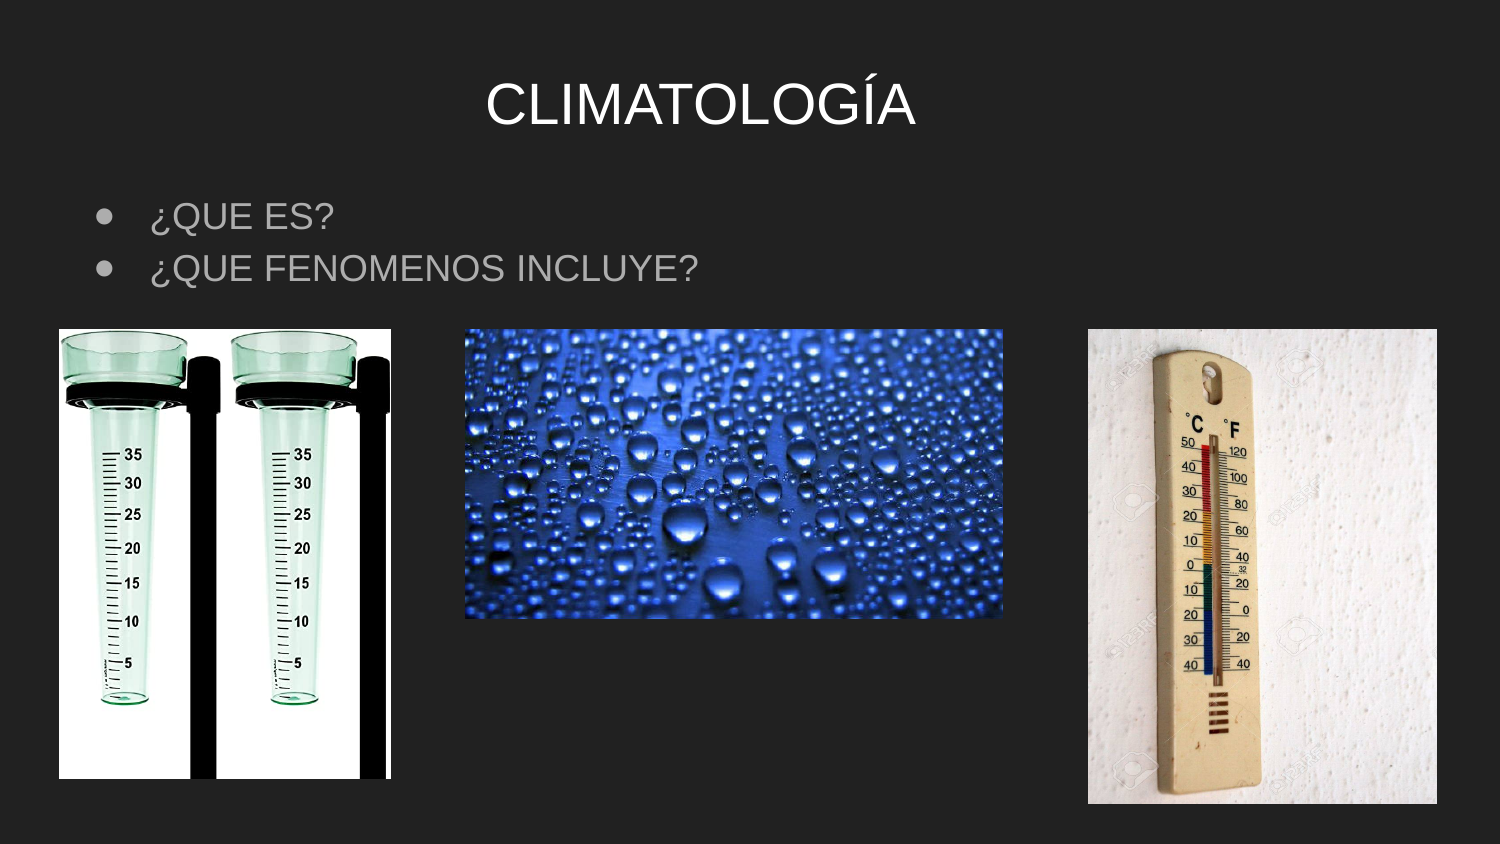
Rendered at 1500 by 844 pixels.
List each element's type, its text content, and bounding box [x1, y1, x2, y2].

picture [465, 329, 1003, 620]
picture [1087, 329, 1437, 804]
title CLIMATOLOGÍA [59, 51, 1343, 123]
list ¿QUE ES? ¿QUE FENOMENOS INCLUYE? [59, 170, 1458, 731]
picture [59, 329, 391, 779]
